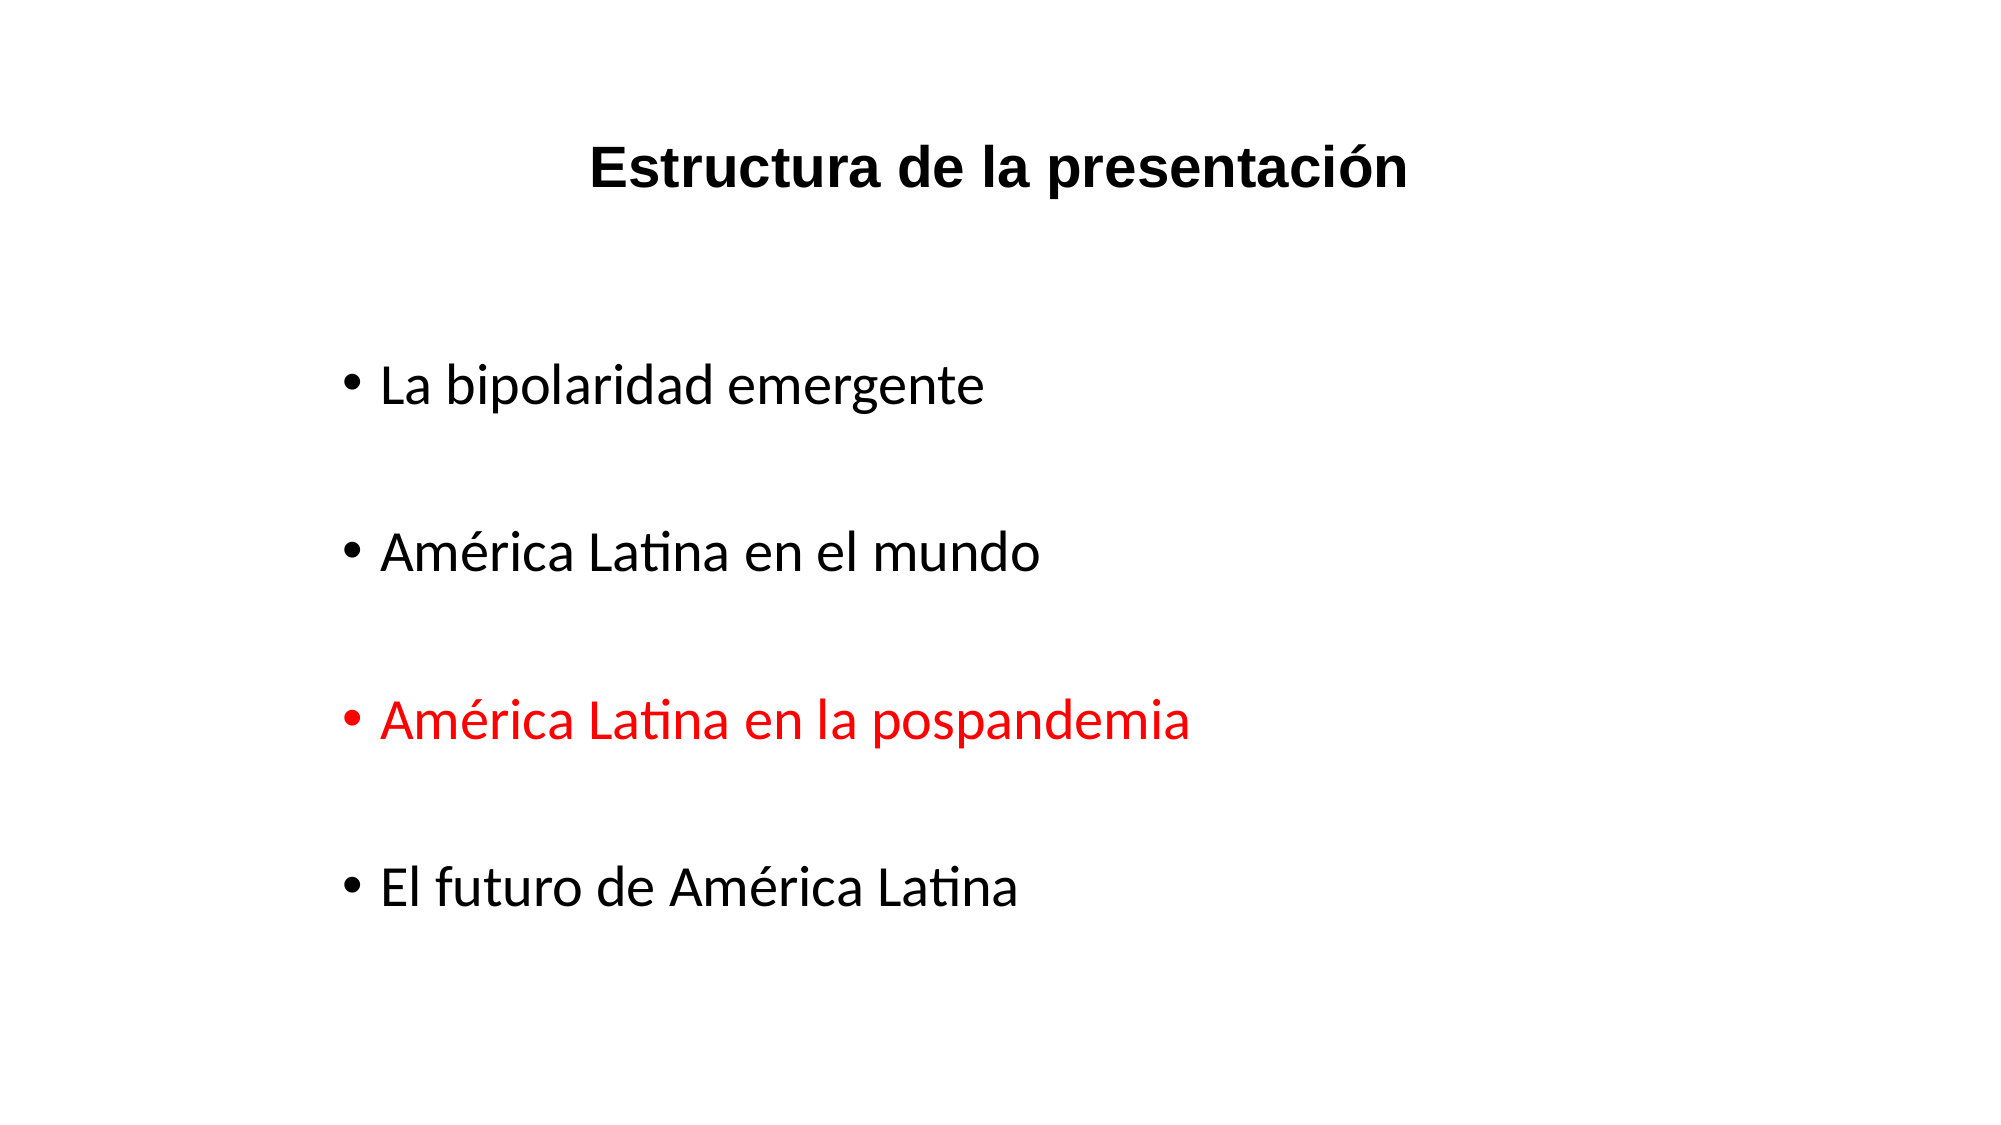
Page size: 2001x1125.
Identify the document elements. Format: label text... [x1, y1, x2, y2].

list La bipolaridad emergente América Latina en el mundo América Latina en la pospandemia El futuro de América Latina [327, 346, 1863, 1014]
title Estructura de la presentación [137, 59, 1863, 278]
